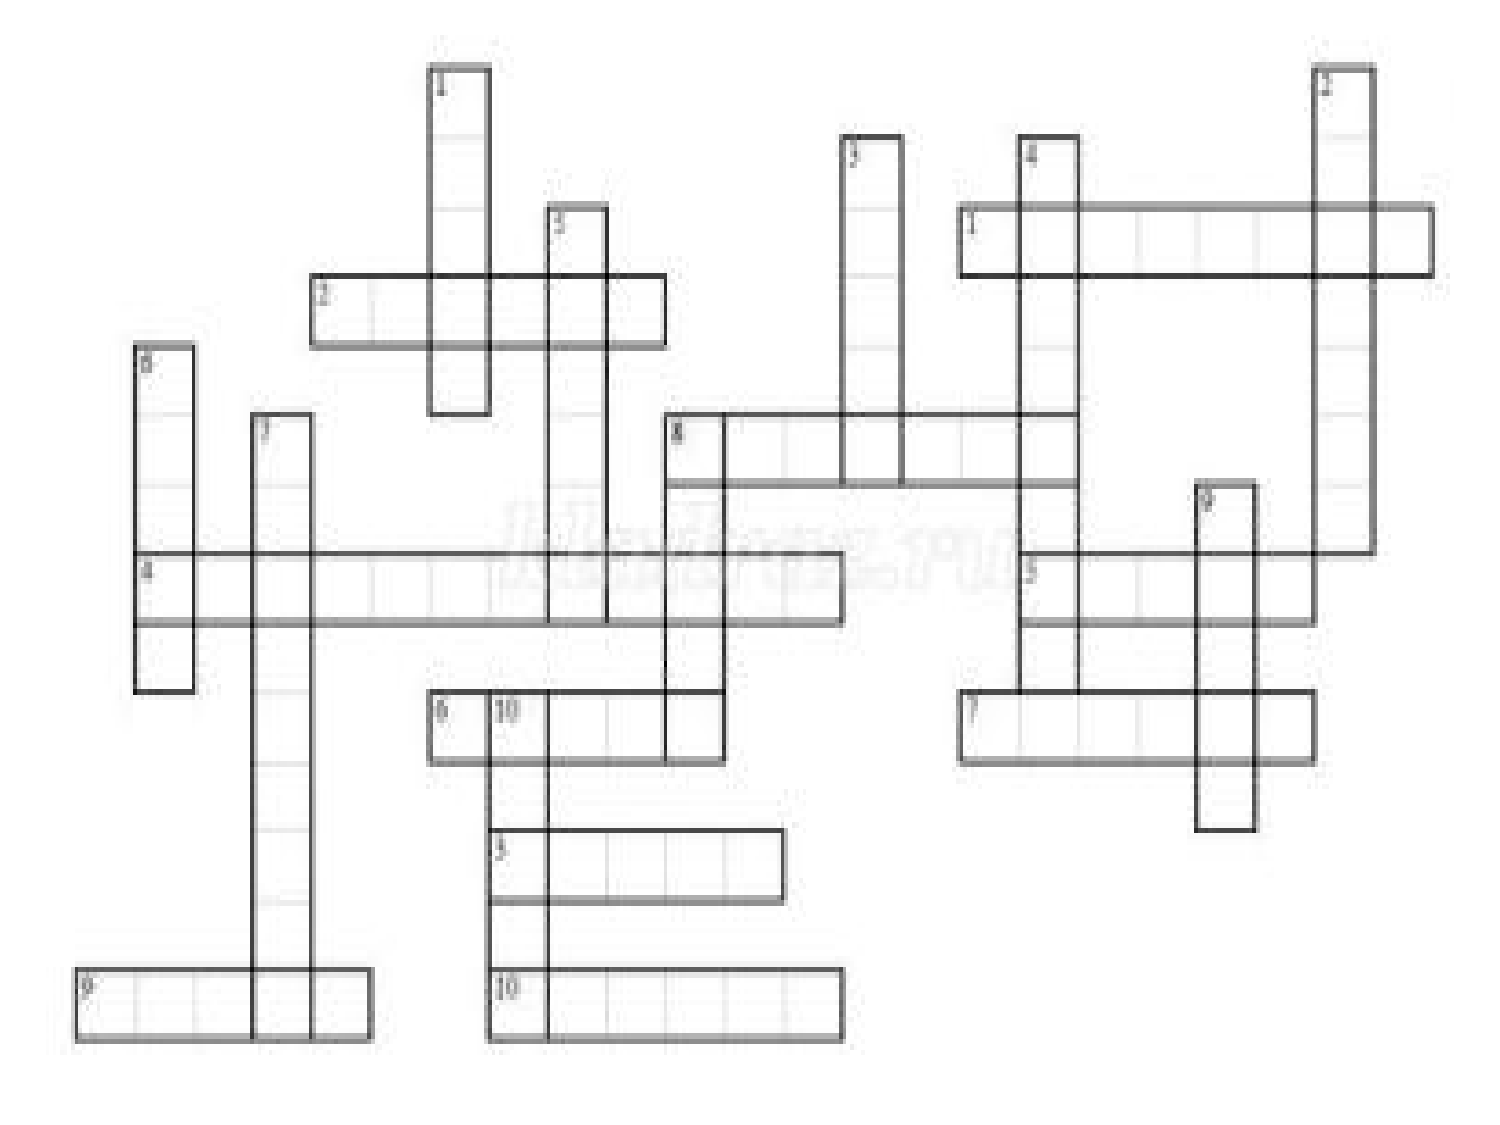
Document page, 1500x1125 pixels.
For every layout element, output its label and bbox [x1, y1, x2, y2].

picture [46, 34, 1454, 1067]
